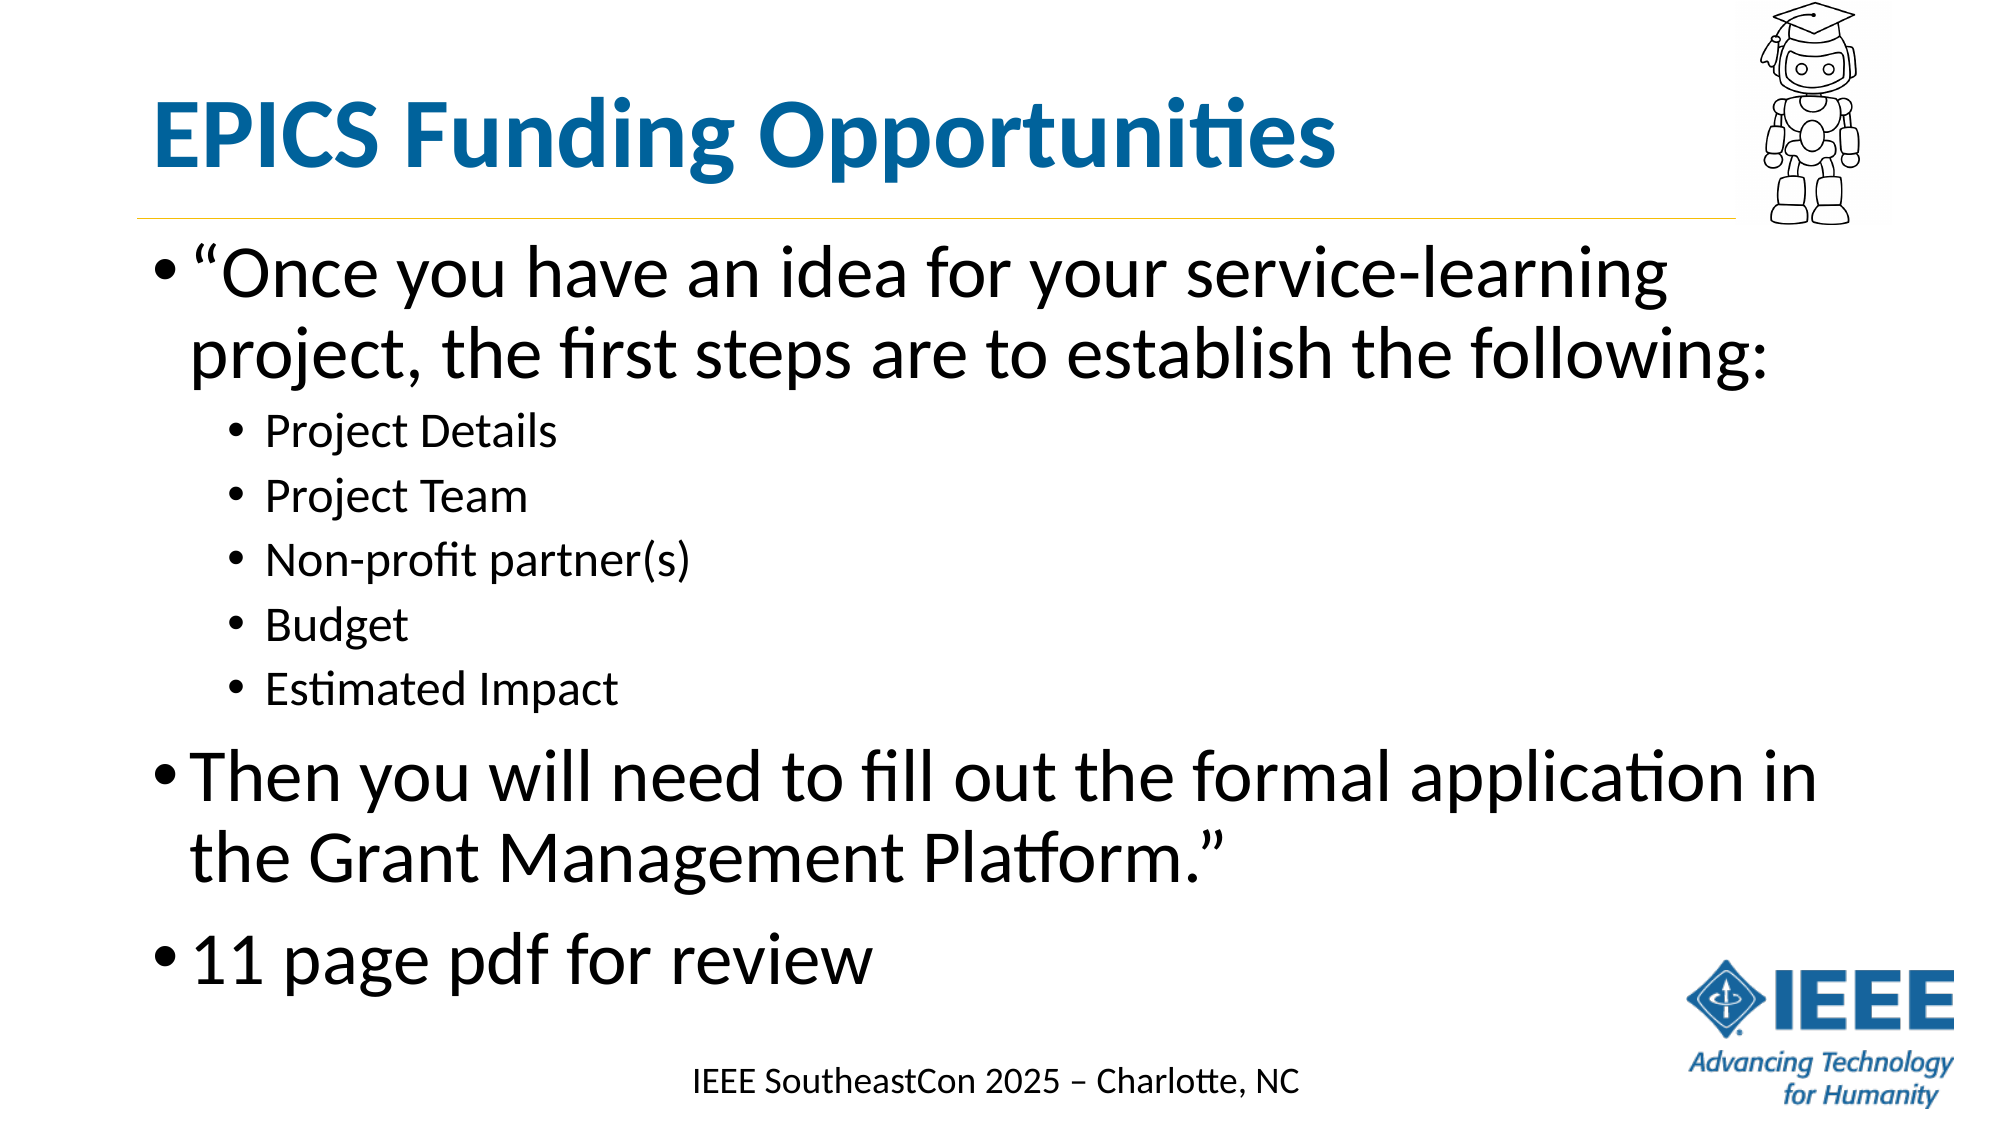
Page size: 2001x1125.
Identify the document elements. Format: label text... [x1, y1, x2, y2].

list “Once you have an idea for your service-learning project, the first steps are to establish the following: Project Details Project Team Non-profit partner(s) Budget Estimated Impact Then you will need to fill out the formal application in the Grant Management Platform.” 11 page pdf for review [137, 224, 1863, 1035]
picture [1686, 959, 1954, 1109]
title EPICS Funding Opportunities [137, 59, 1677, 210]
